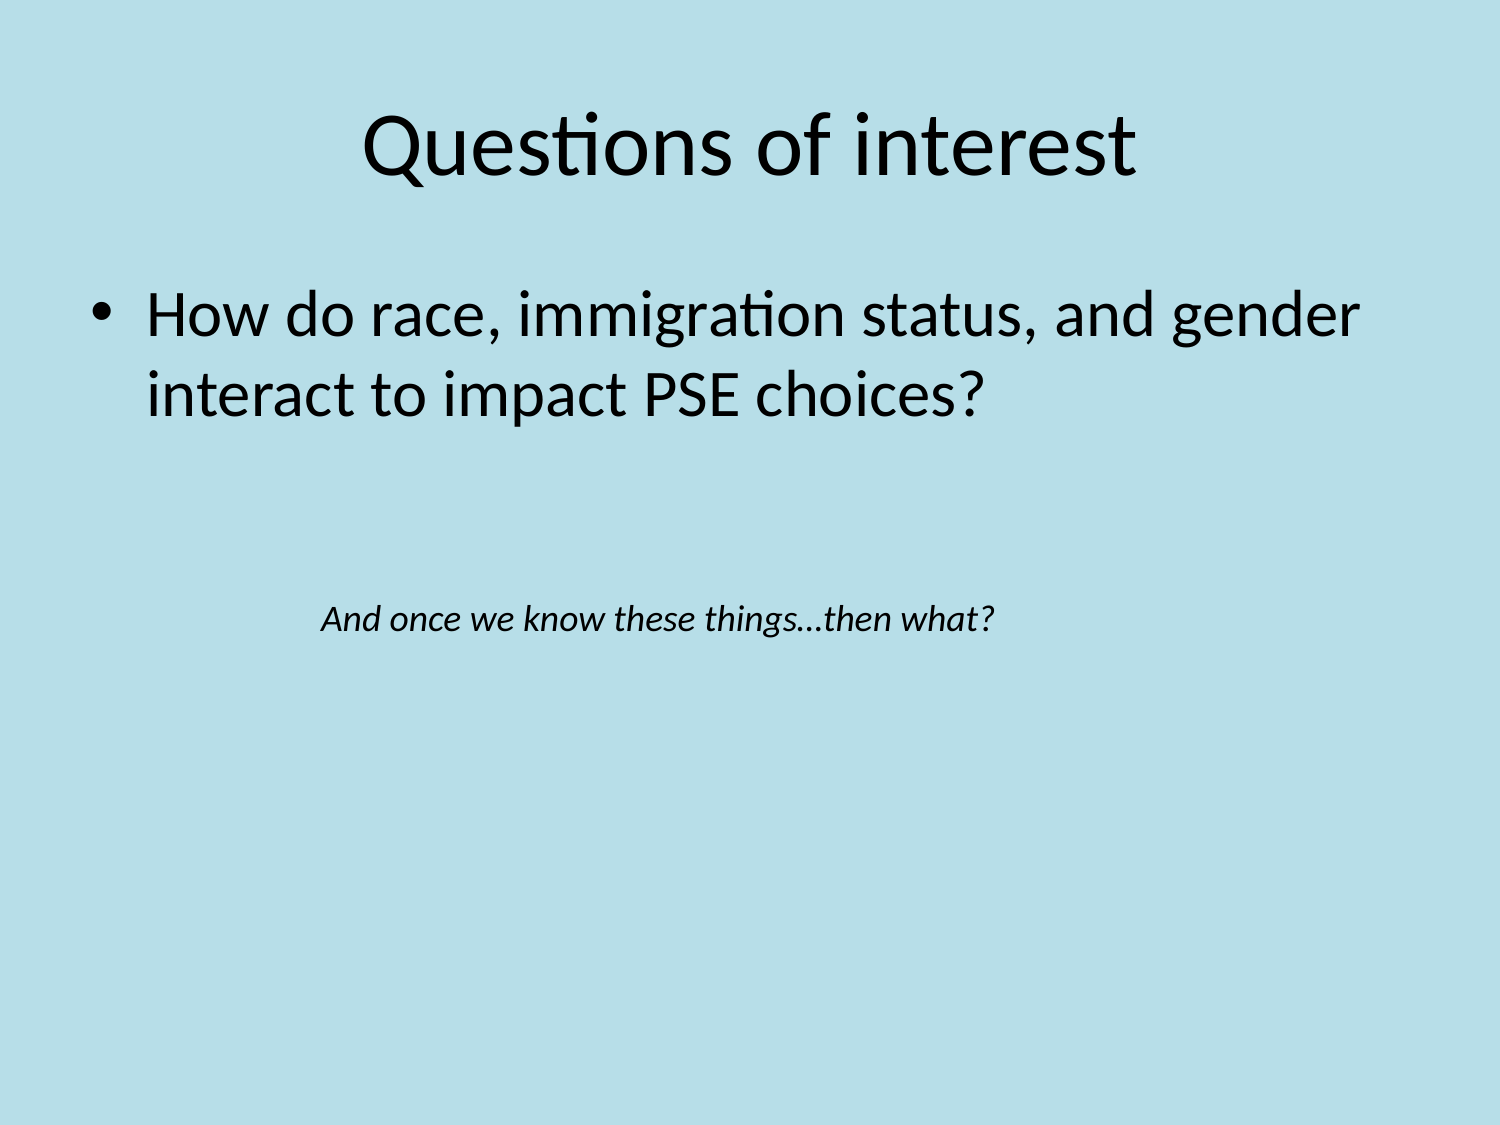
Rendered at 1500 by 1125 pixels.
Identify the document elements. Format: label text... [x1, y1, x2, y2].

title Questions of interest [75, 45, 1425, 233]
text_box And once we know these things…then what? [289, 586, 1069, 646]
list How do race, immigration status, and gender interact to impact PSE choices? [75, 262, 1425, 1005]
